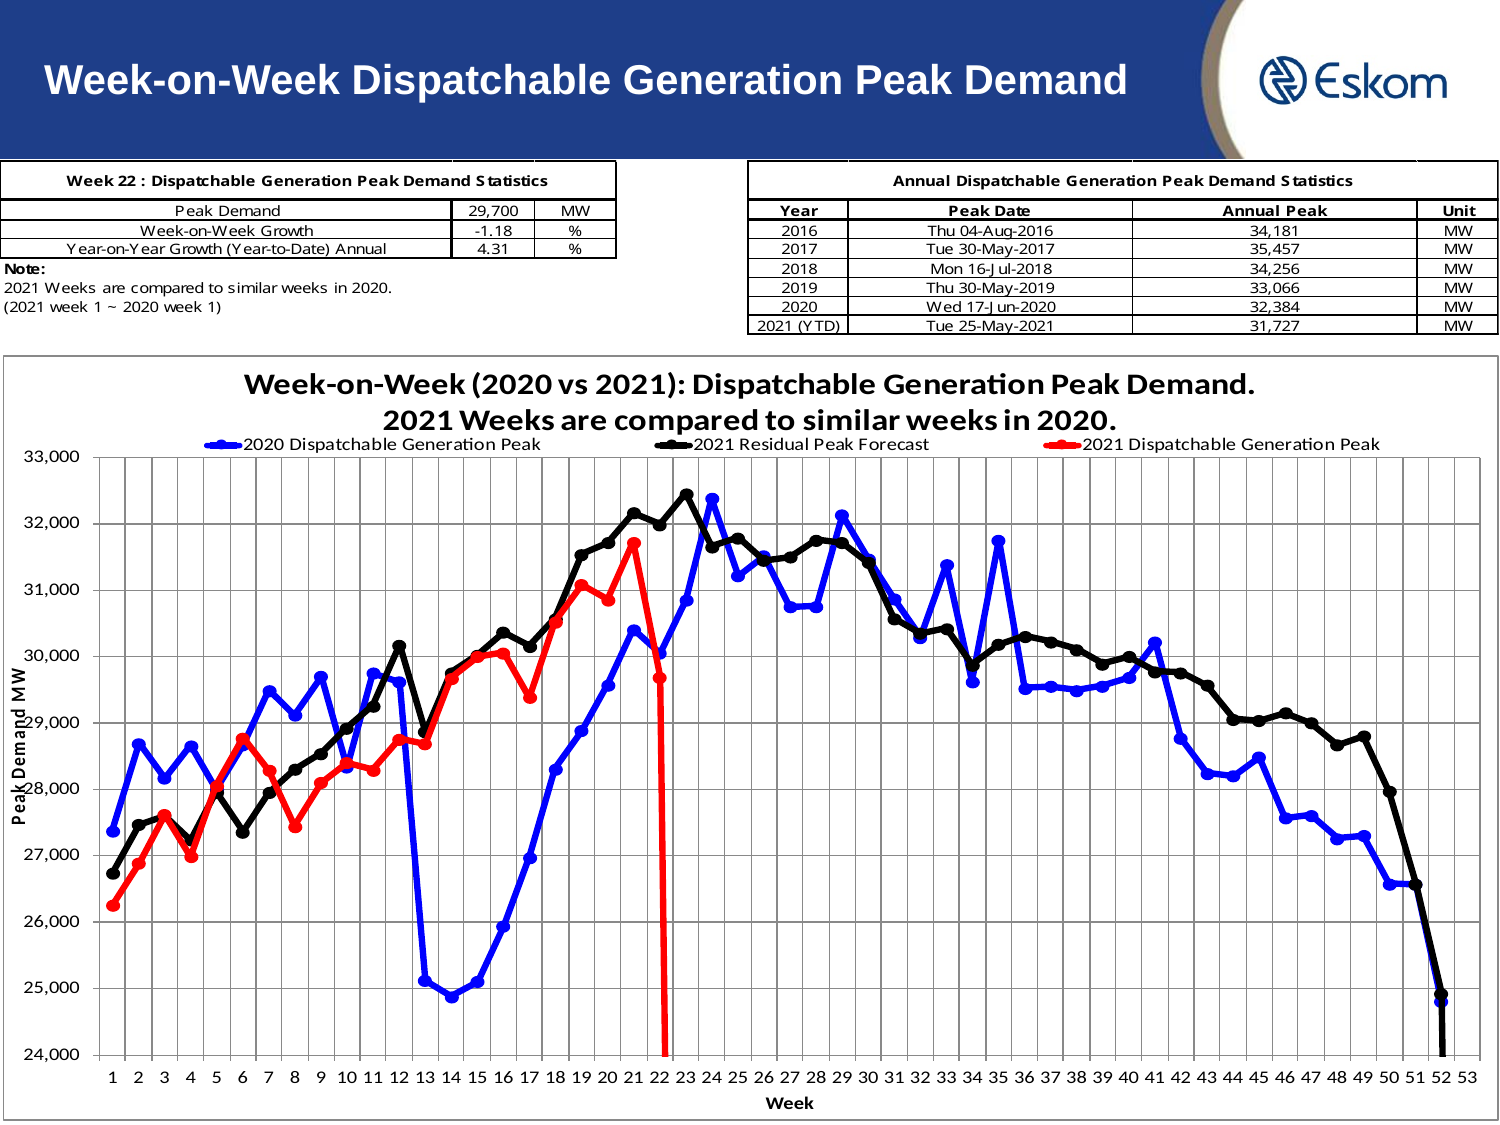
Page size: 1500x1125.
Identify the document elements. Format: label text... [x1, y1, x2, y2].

picture [0, 160, 1500, 1125]
picture [0, 0, 1246, 159]
picture [1257, 55, 1450, 105]
text_box Week-on-Week Dispatchable Generation Peak Demand [29, 27, 1176, 137]
